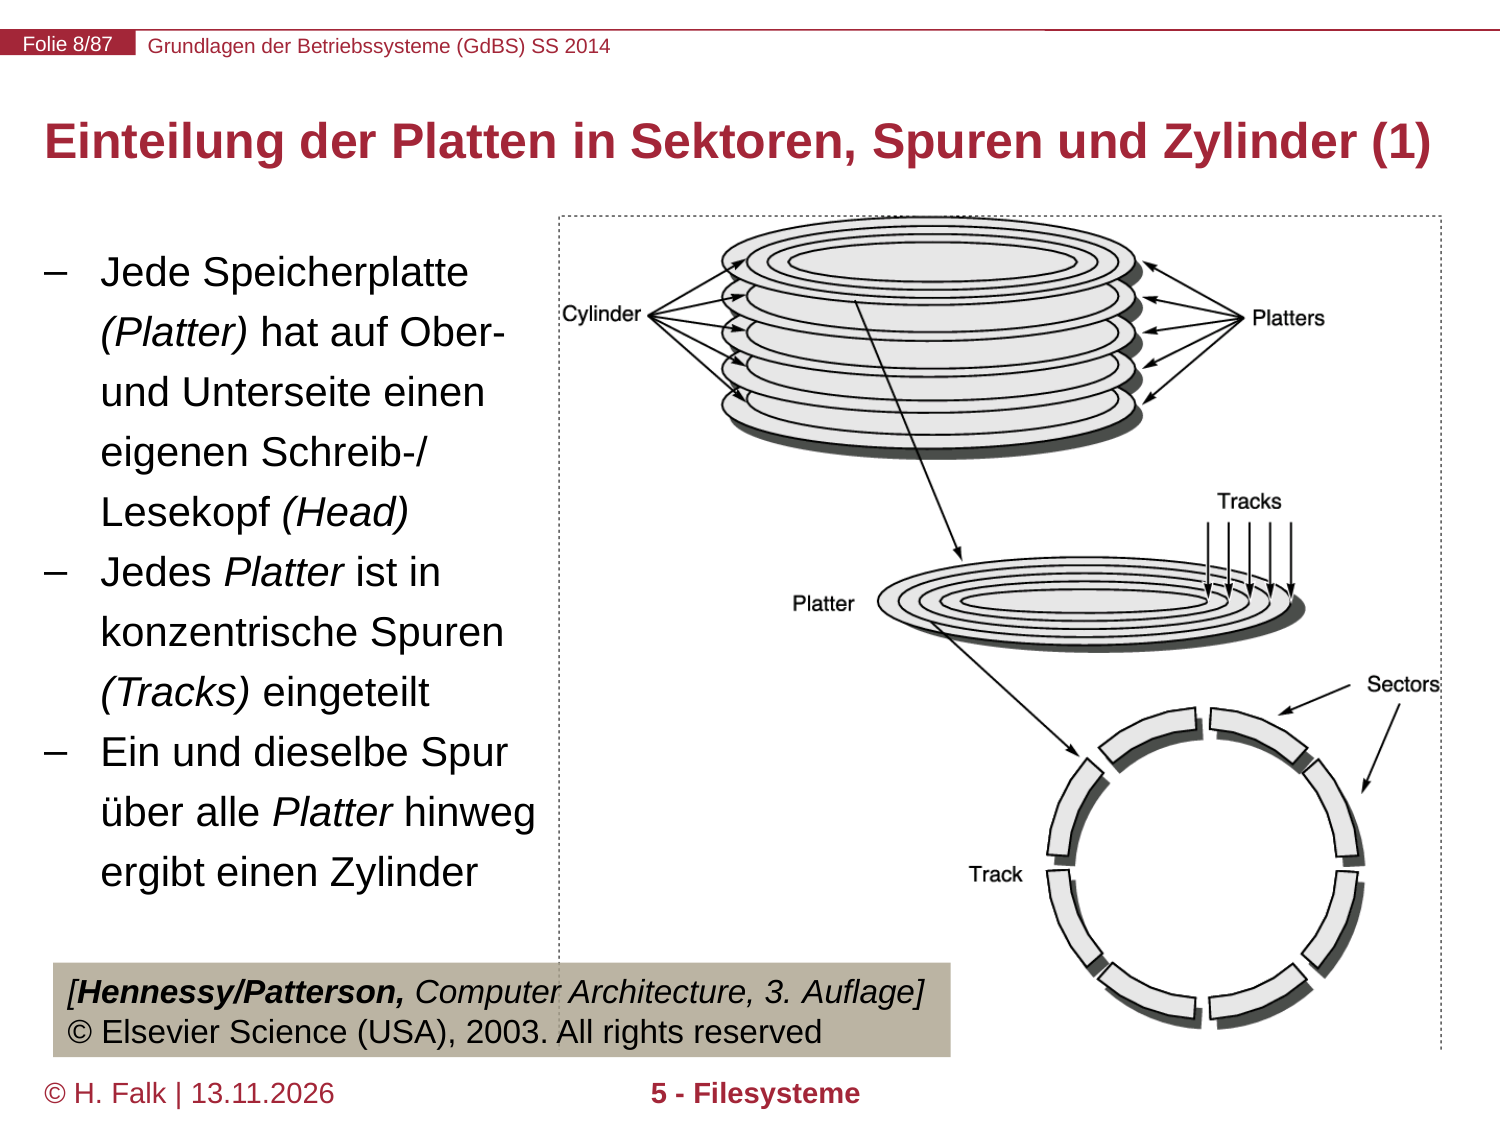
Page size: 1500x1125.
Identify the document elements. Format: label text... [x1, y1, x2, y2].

title Einteilung der Platten in Sektoren, Spuren und Zylinder (1) [29, 90, 1471, 198]
text_box Jede Speicherplatte (Platter) hat auf Ober- und Unterseite einen eigenen Schreib-/ Lesekopf (Head) Jedes Platter ist in konzentrische Spuren (Tracks) eingeteilt Ein und dieselbe Spur über alle Platter hinweg ergibt einen Zylinder [29, 227, 551, 1047]
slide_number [29, 1066, 301, 1125]
picture [556, 199, 1448, 1051]
text_box [Hennessy/Patterson, Computer Architecture, 3. Auflage] © Elsevier Science (USA), 2003. All rights reserved [53, 1047, 555, 1058]
footer 5 - Filesysteme [301, 1066, 1211, 1125]
